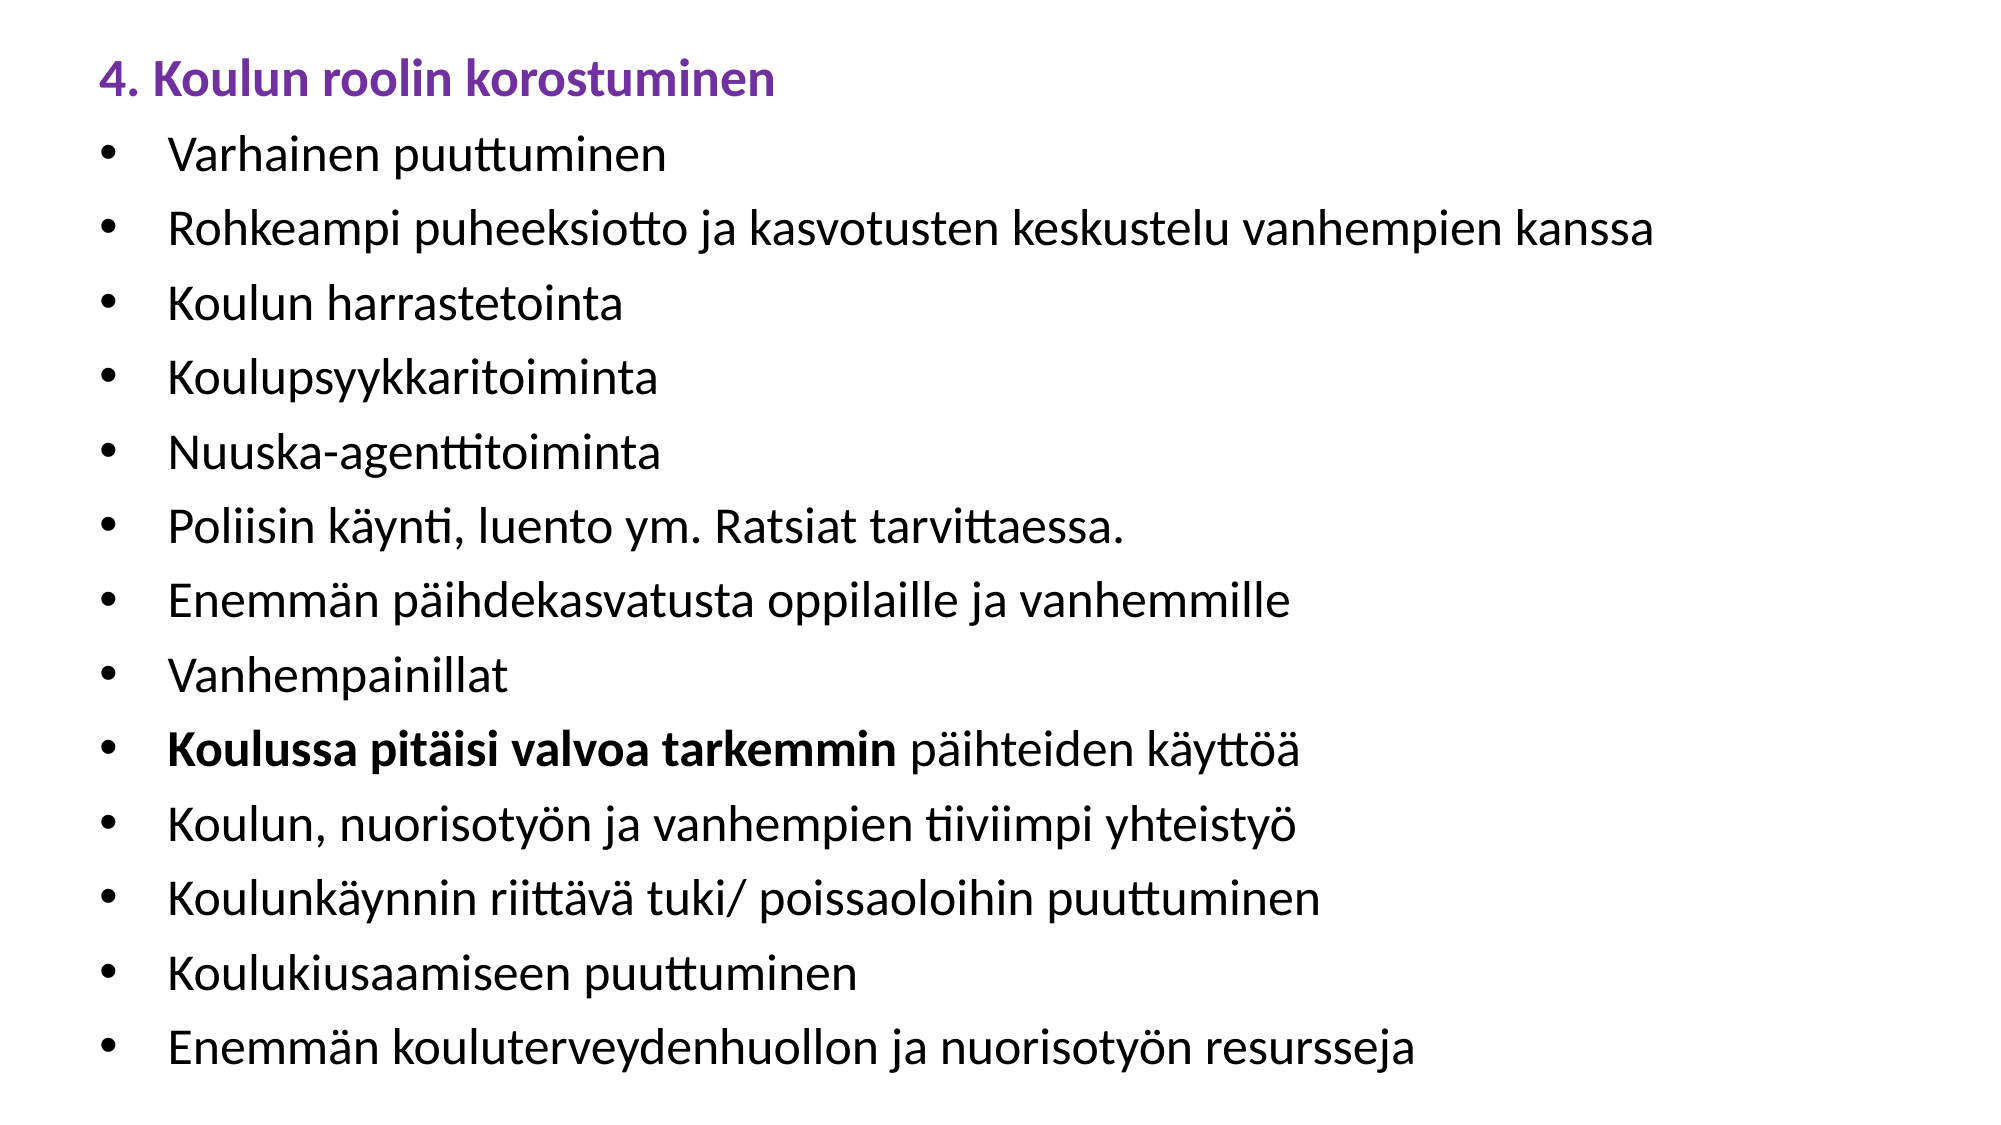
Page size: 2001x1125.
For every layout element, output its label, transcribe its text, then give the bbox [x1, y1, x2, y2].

list 4. Koulun roolin korostuminen Varhainen puuttuminen Rohkeampi puheeksiotto ja kasvotusten keskustelu vanhempien kanssa Koulun harrastetointa Koulupsyykkaritoiminta Nuuska-agenttitoiminta Poliisin käynti, luento ym. Ratsiat tarvittaessa. Enemmän päihdekasvatusta oppilaille ja vanhemmille Vanhempainillat Koulussa pitäisi valvoa tarkemmin päihteiden käyttöä Koulun, nuorisotyön ja vanhempien tiiviimpi yhteistyö Koulunkäynnin riittävä tuki/ poissaoloihin puuttuminen Koulukiusaamiseen puuttuminen Enemmän kouluterveydenhuollon ja nuorisotyön resursseja [84, 42, 1906, 1094]
